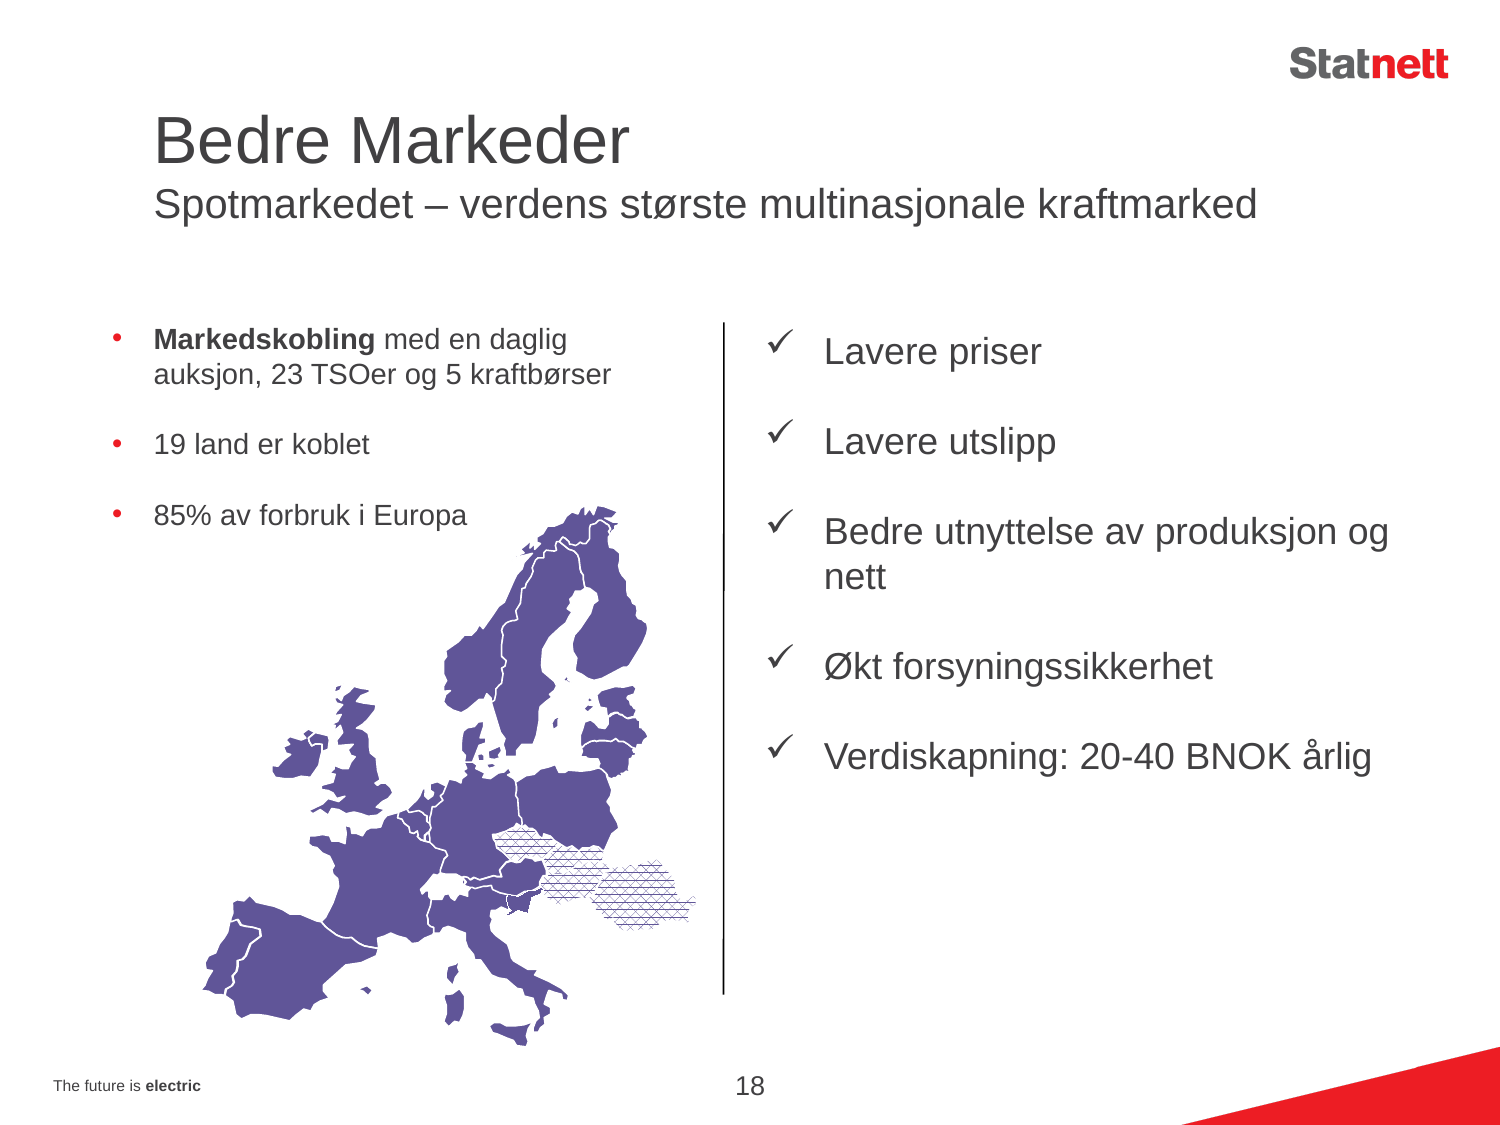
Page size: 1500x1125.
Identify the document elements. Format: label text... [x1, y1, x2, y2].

picture [1252, 0, 1500, 141]
footer The future is electric [53, 1075, 344, 1113]
title Bedre Markeder Spotmarkedet – verdens største multinasjonale kraftmarked [153, 95, 1353, 228]
text_box Lavere priser Lavere utslipp Bedre utnyttelse av produksjon og nett Økt forsyningssikkerhet Verdiskapning: 20-40 BNOK årlig [750, 319, 1431, 845]
slide_number 18 [575, 1067, 925, 1105]
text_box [200, 505, 697, 1047]
picture [1131, 1010, 1500, 1125]
list Markedskobling med en daglig auksjon, 23 TSOer og 5 kraftbørser 19 land er koblet 85% av forbruk i Europa [112, 320, 670, 743]
